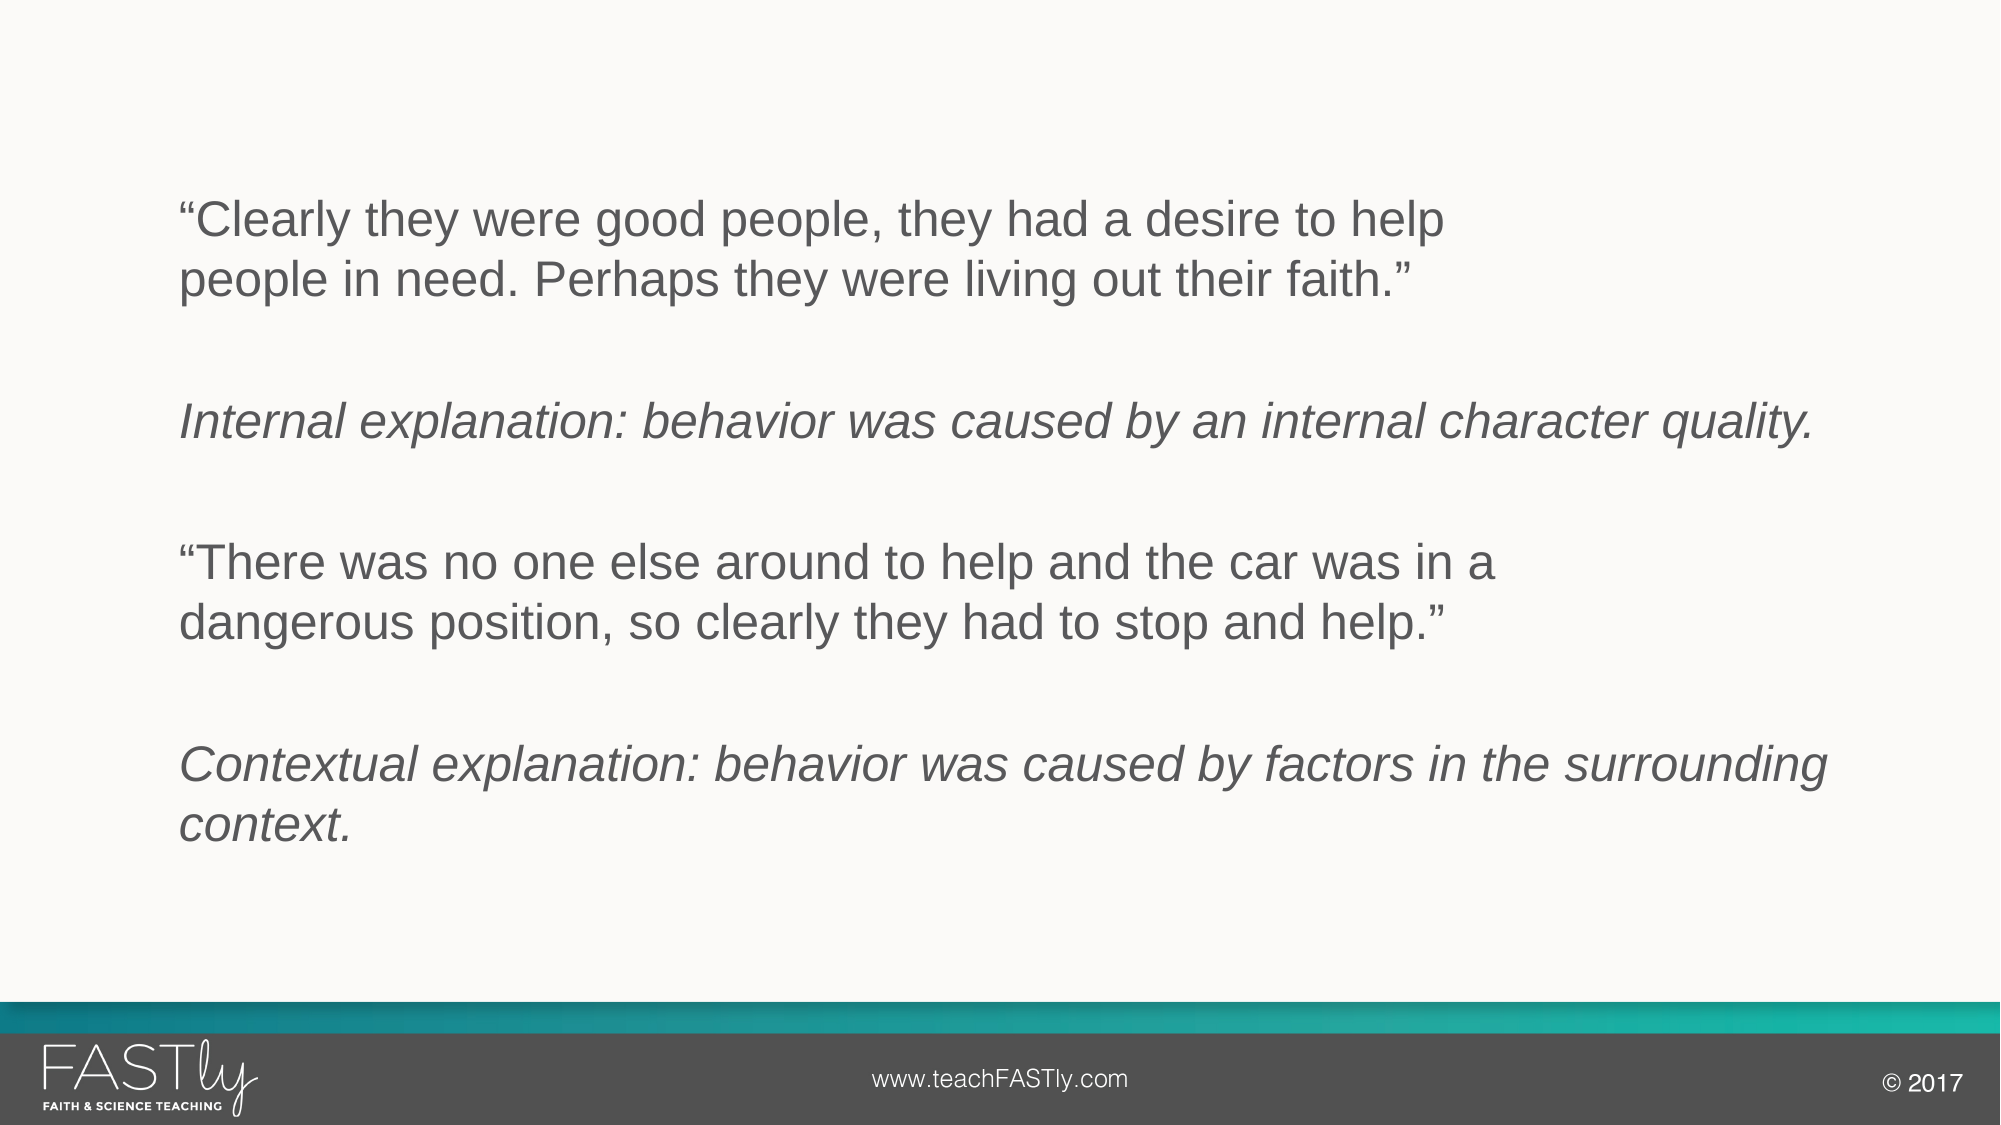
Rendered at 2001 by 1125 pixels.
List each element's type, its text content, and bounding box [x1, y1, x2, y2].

text_box Internal explanation: behavior was caused by an internal character quality. [171, 380, 2000, 456]
text_box “There was no one else around to help and the car was in a dangerous position, so clearly they had to stop and help.” [171, 522, 1634, 657]
text_box “Clearly they were good people, they had a desire to help people in need. Perhaps they were living out their faith.” [171, 178, 1575, 314]
text_box Contextual explanation: behavior was caused by factors in the surrounding context. [171, 724, 2000, 859]
picture [0, 0, 2000, 1125]
